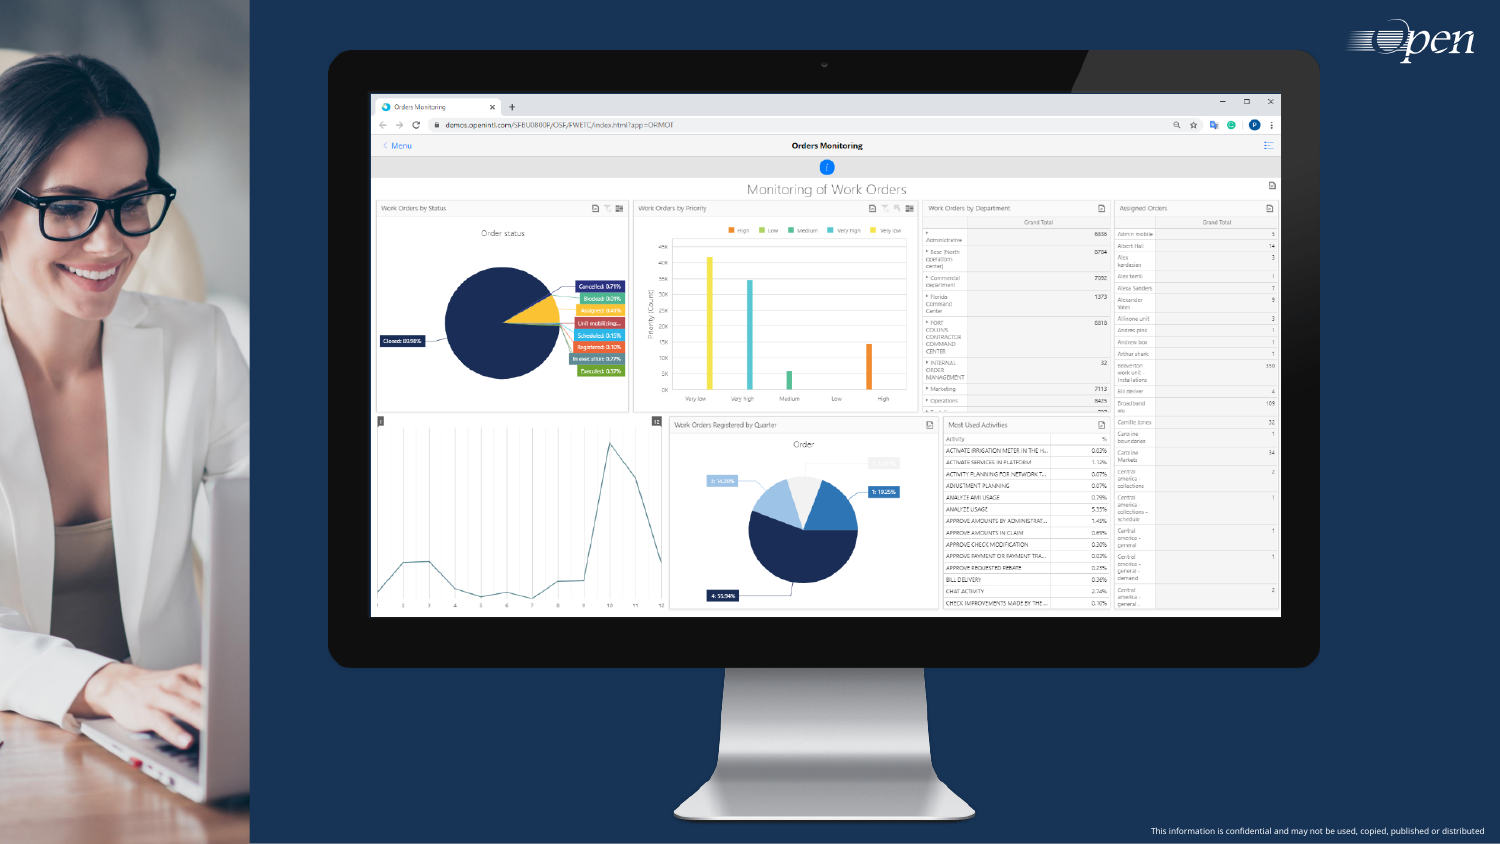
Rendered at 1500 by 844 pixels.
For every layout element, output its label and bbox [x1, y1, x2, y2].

picture [1340, 15, 1476, 66]
picture [0, 0, 250, 844]
picture [327, 50, 1321, 826]
